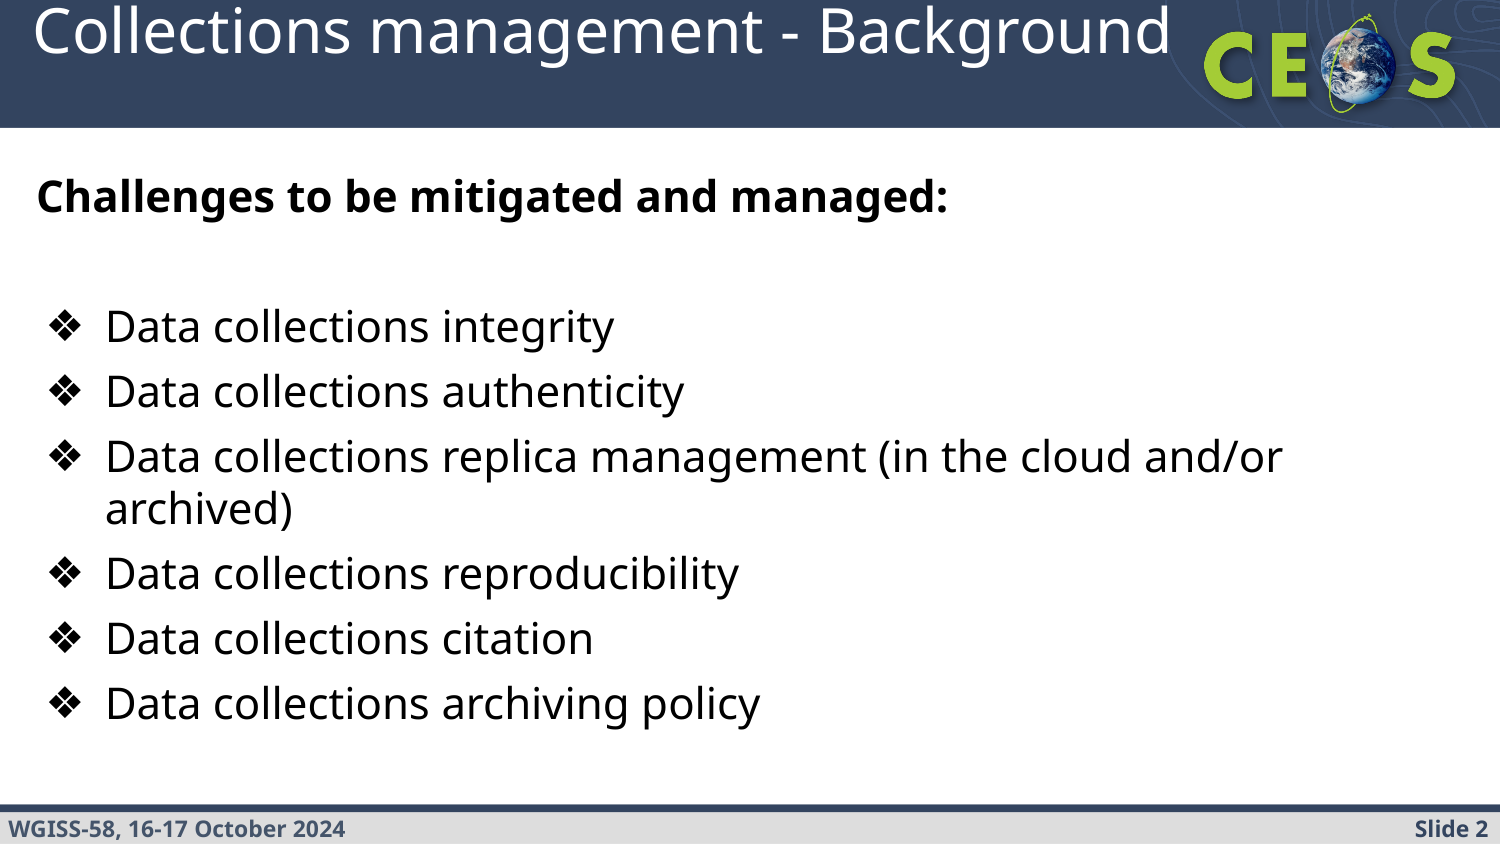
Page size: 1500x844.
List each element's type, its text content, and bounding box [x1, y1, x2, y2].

picture [1204, 13, 1455, 113]
list Challenges to be mitigated and managed: Data collections integrity Data collections authenticity Data collections replica management (in the cloud and/or archived) Data collections reproducibility Data collections citation Data collections archiving policy [18, 162, 1433, 737]
title Collections management - Background [21, 0, 1214, 91]
